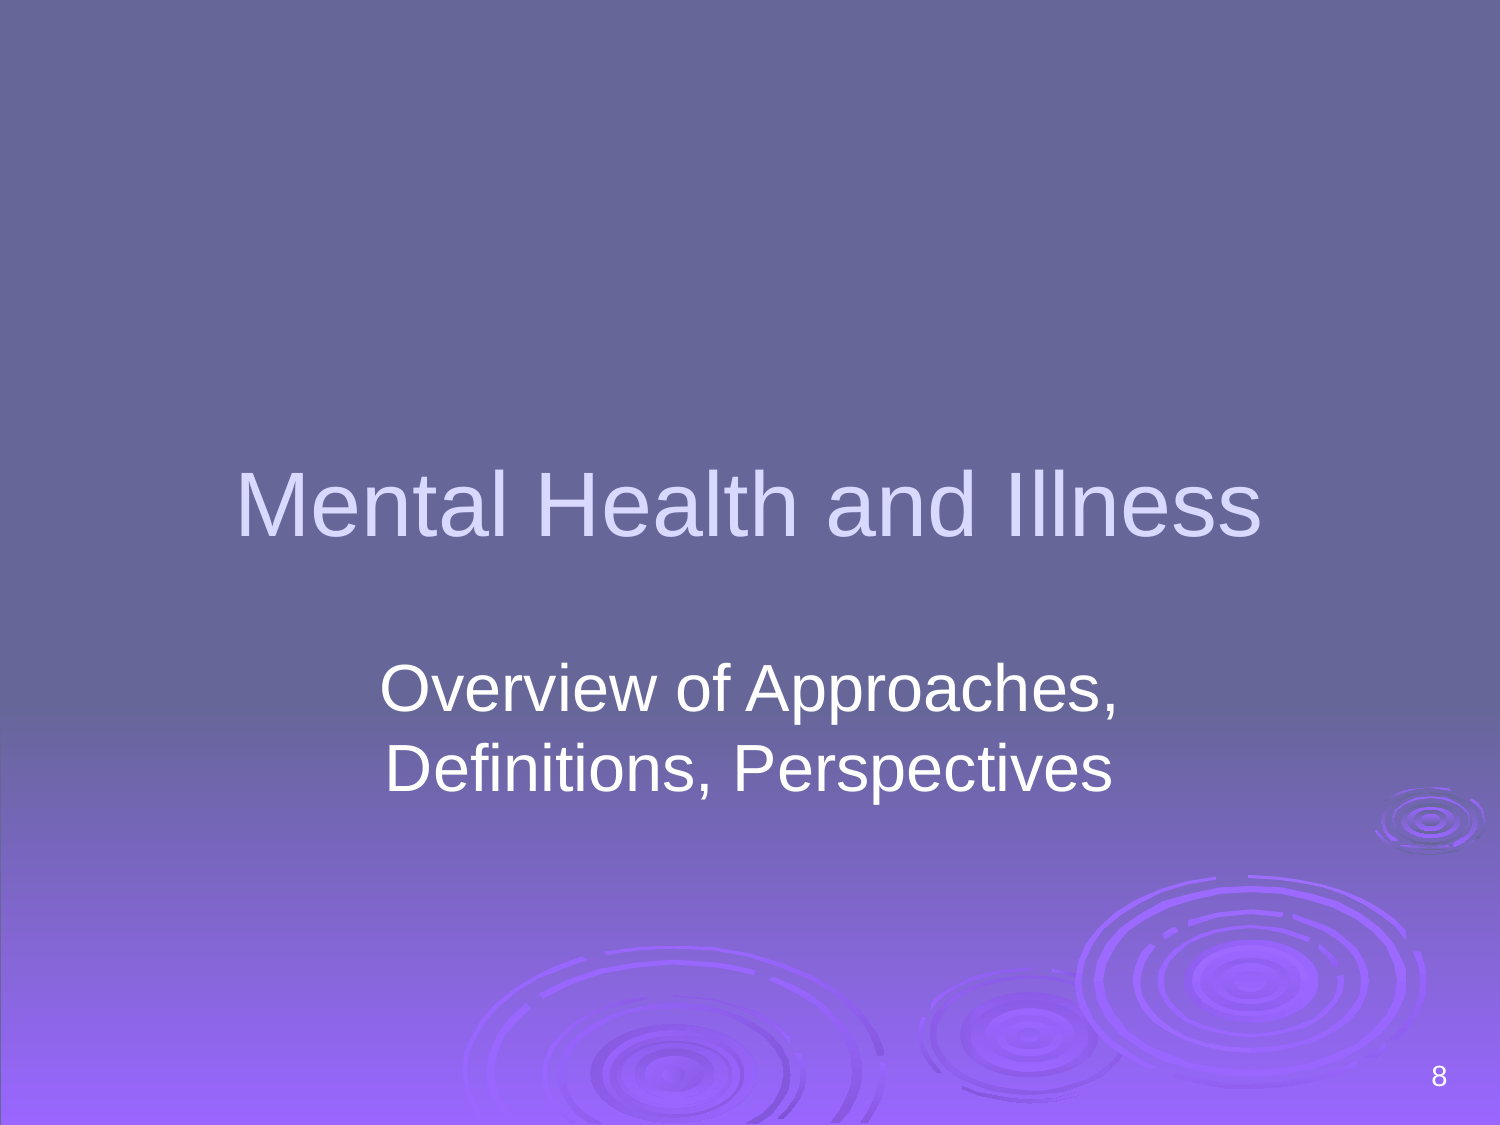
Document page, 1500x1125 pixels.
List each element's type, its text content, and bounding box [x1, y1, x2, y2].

slide_number 8 [1149, 1024, 1463, 1101]
title Mental Health and Illness [112, 277, 1388, 563]
subtitle Overview of Approaches, Definitions, Perspectives [224, 637, 1276, 926]
